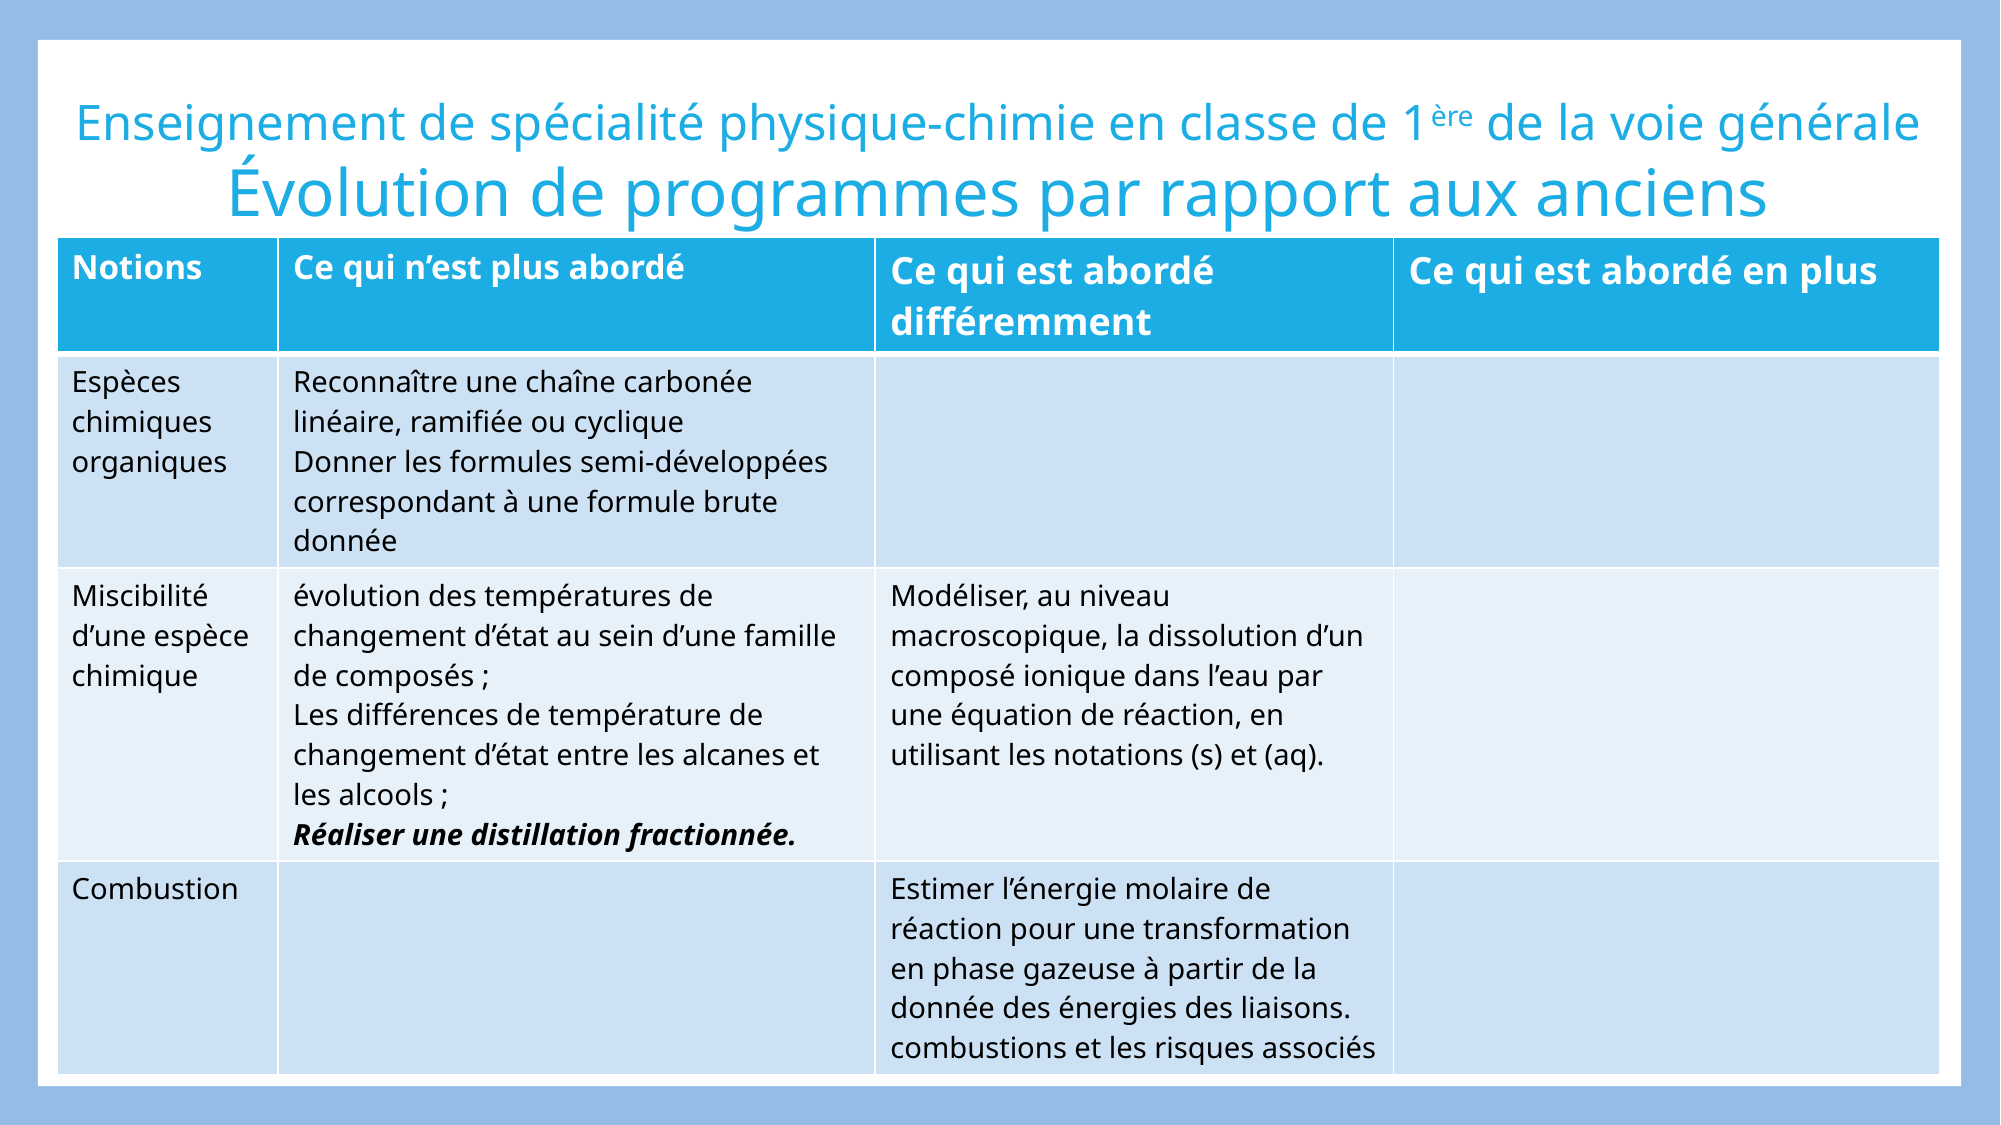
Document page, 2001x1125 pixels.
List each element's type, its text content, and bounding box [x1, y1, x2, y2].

table_cell [1394, 862, 1939, 1074]
table_cell Miscibilité d’une espèce chimique [58, 569, 277, 860]
table_header Notions [58, 267, 277, 351]
table_header Ce qui est abordé en plus [1394, 267, 1939, 351]
table_header Ce qui n’est plus abordé [279, 267, 874, 351]
table_cell [279, 862, 874, 1074]
table_cell évolution des températures de changement d’état au sein d’une famille de composés ; Les différences de température de changement d’état entre les alcanes et les alcools ; Réaliser une distillation fractionnée. [279, 569, 874, 860]
table_cell Espèces chimiques organiques [58, 357, 277, 567]
table_cell Estimer l’énergie molaire de réaction pour une transformation en phase gazeuse à partir de la donnée des énergies des liaisons. combustions et les risques associés [876, 862, 1393, 1074]
table_cell [876, 357, 1393, 567]
table_cell [1394, 569, 1939, 860]
table_cell Modéliser, au niveau macroscopique, la dissolution d’un composé ionique dans l’eau par une équation de réaction, en utilisant les notations (s) et (aq). [876, 569, 1393, 860]
table_cell [1394, 357, 1939, 567]
table_cell Reconnaître une chaîne carbonée linéaire, ramifiée ou cyclique Donner les formules semi-développées correspondant à une formule brute donnée [279, 357, 874, 567]
title Enseignement de spécialité physique-chimie en classe de 1ère de la voie générale Évolution de programmes par rapport aux anciens [22, 57, 1975, 267]
table_cell Combustion [58, 862, 277, 1074]
table_header Ce qui est abordé différemment [876, 267, 1393, 351]
